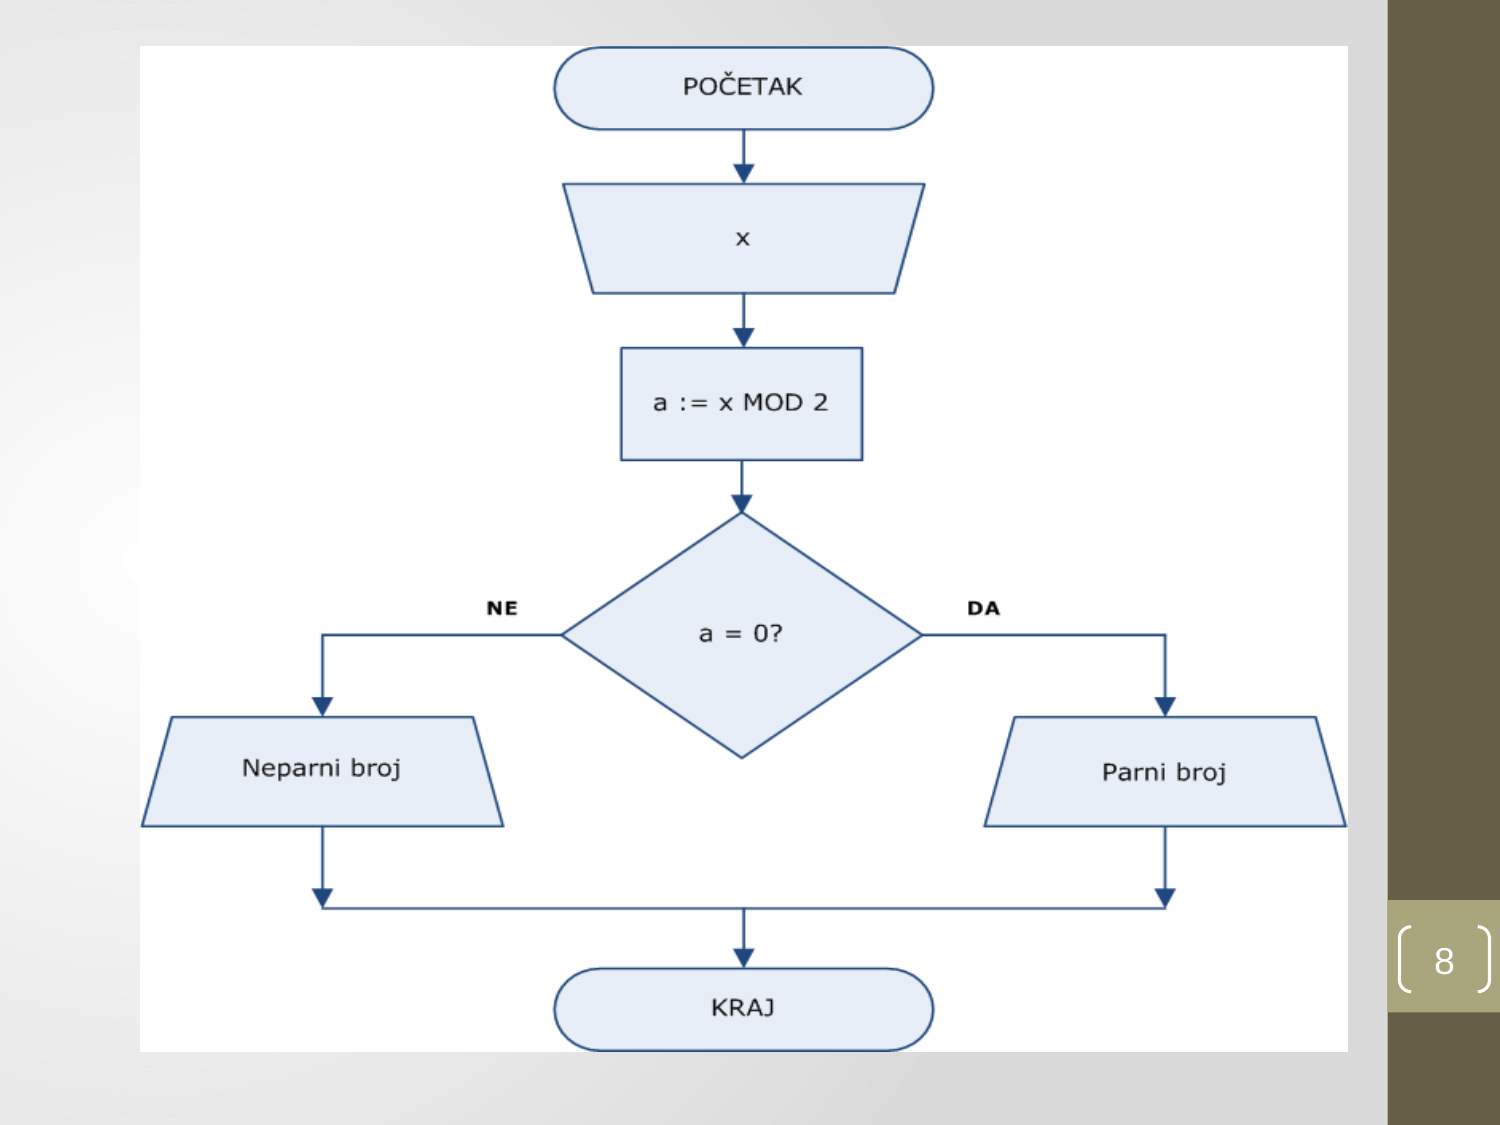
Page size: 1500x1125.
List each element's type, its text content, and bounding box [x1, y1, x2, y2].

picture [140, 46, 1349, 1053]
slide_number 8 [1397, 925, 1492, 994]
